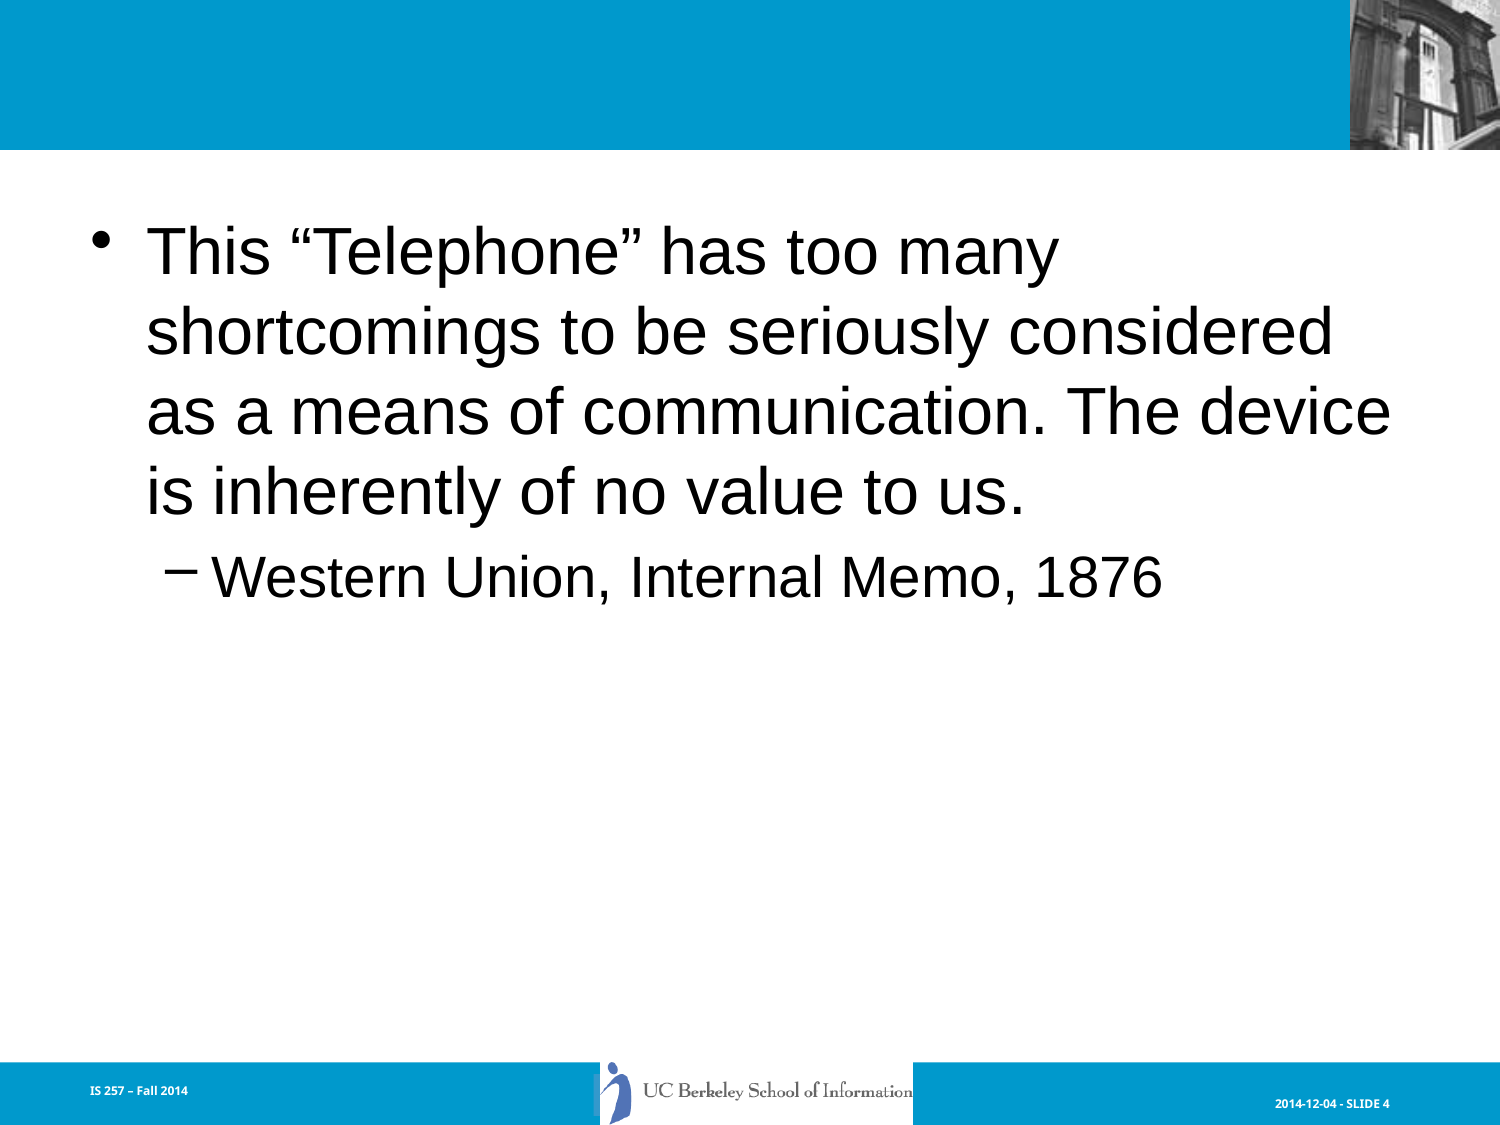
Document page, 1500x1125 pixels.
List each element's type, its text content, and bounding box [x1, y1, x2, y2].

picture [1351, 0, 1500, 150]
picture [594, 1062, 912, 1125]
list This “Telephone” has too many shortcomings to be seriously considered as a means of communication. The device is inherently of no value to us. Western Union, Internal Memo, 1876 [75, 200, 1425, 1013]
slide_number IS 257 – Fall 2014 [75, 1062, 388, 1125]
